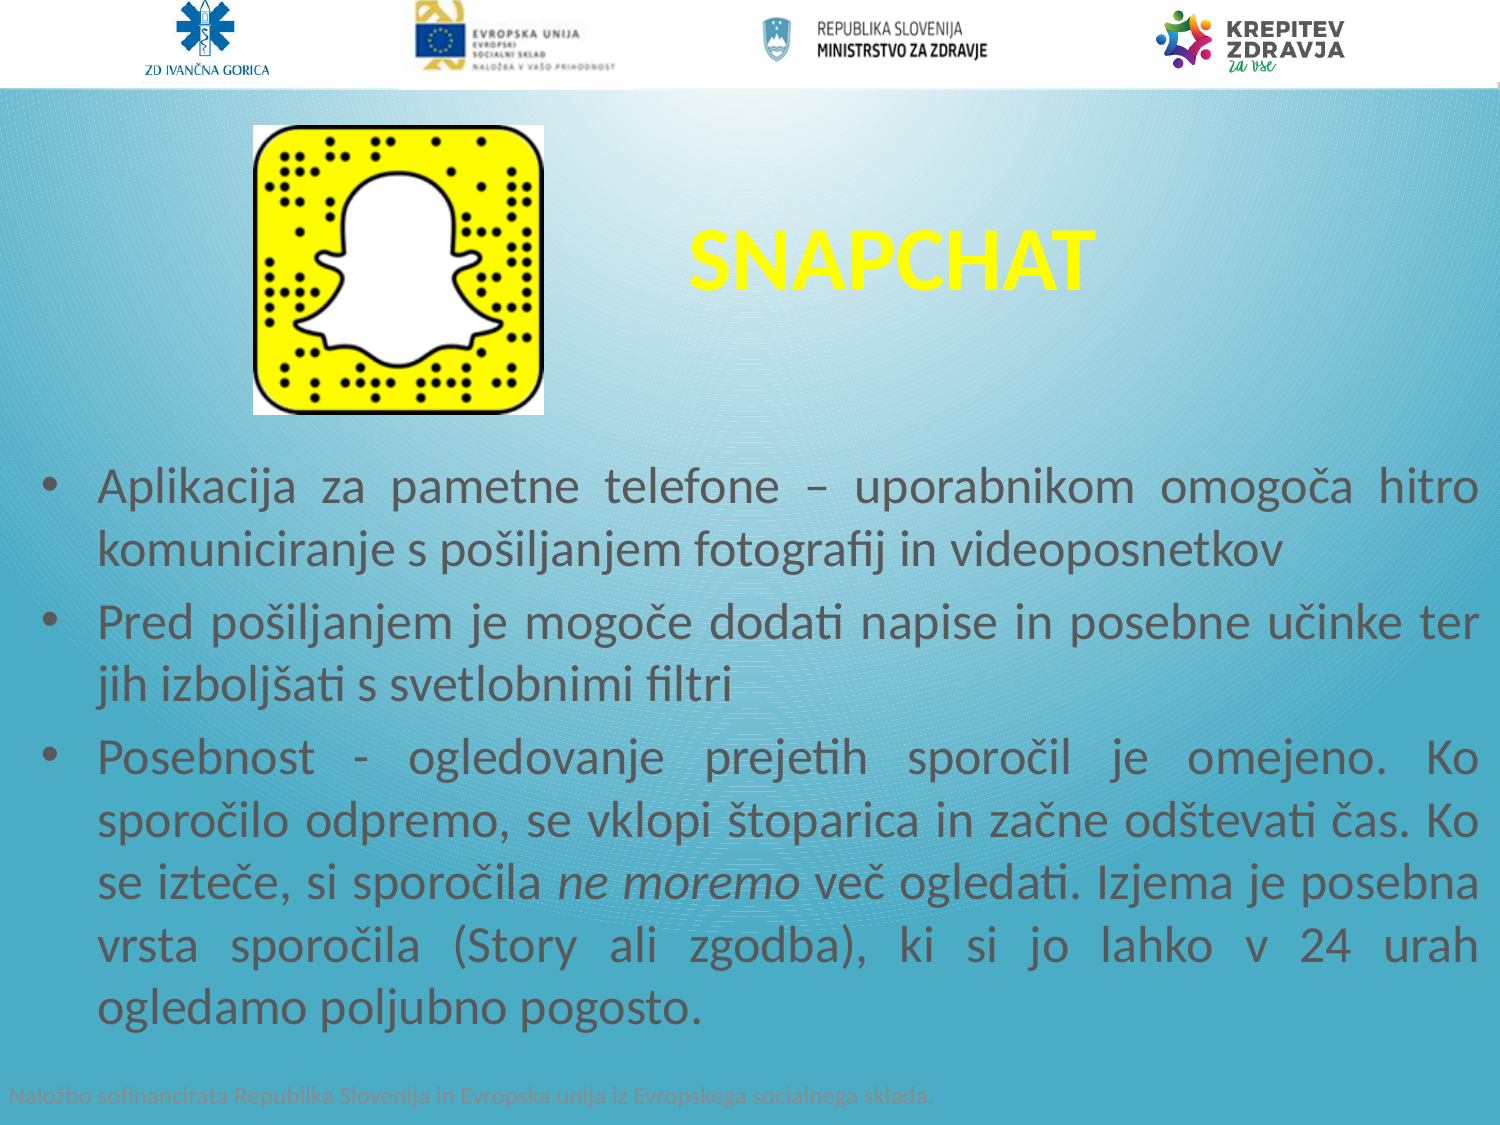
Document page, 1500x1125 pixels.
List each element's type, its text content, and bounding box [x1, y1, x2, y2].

picture [0, 0, 1500, 90]
footer Naložbo sofinancirata Republika Slovenija in Evropska unija iz Evropskega socialnega sklada. [0, 1065, 1034, 1125]
list Aplikacija za pametne telefone – uporabnikom omogoča hitro komuniciranje s pošiljanjem fotografij in videoposnetkov Pred pošiljanjem je mogoče dodati napise in posebne učinke ter jih izboljšati s svetlobnimi filtri Posebnost - ogledovanje prejetih sporočil je omejeno. Ko sporočilo odpremo, se vklopi štoparica in začne odštevati čas. Ko se izteče, si sporočila ne moremo več ogledati. Izjema je posebna vrsta sporočila (Story ali zgodba), ki si jo lahko v 24 urah ogledamo poljubno pogosto. [25, 444, 1497, 1071]
picture [253, 125, 544, 416]
title SNAPCHAT [631, 161, 1176, 347]
